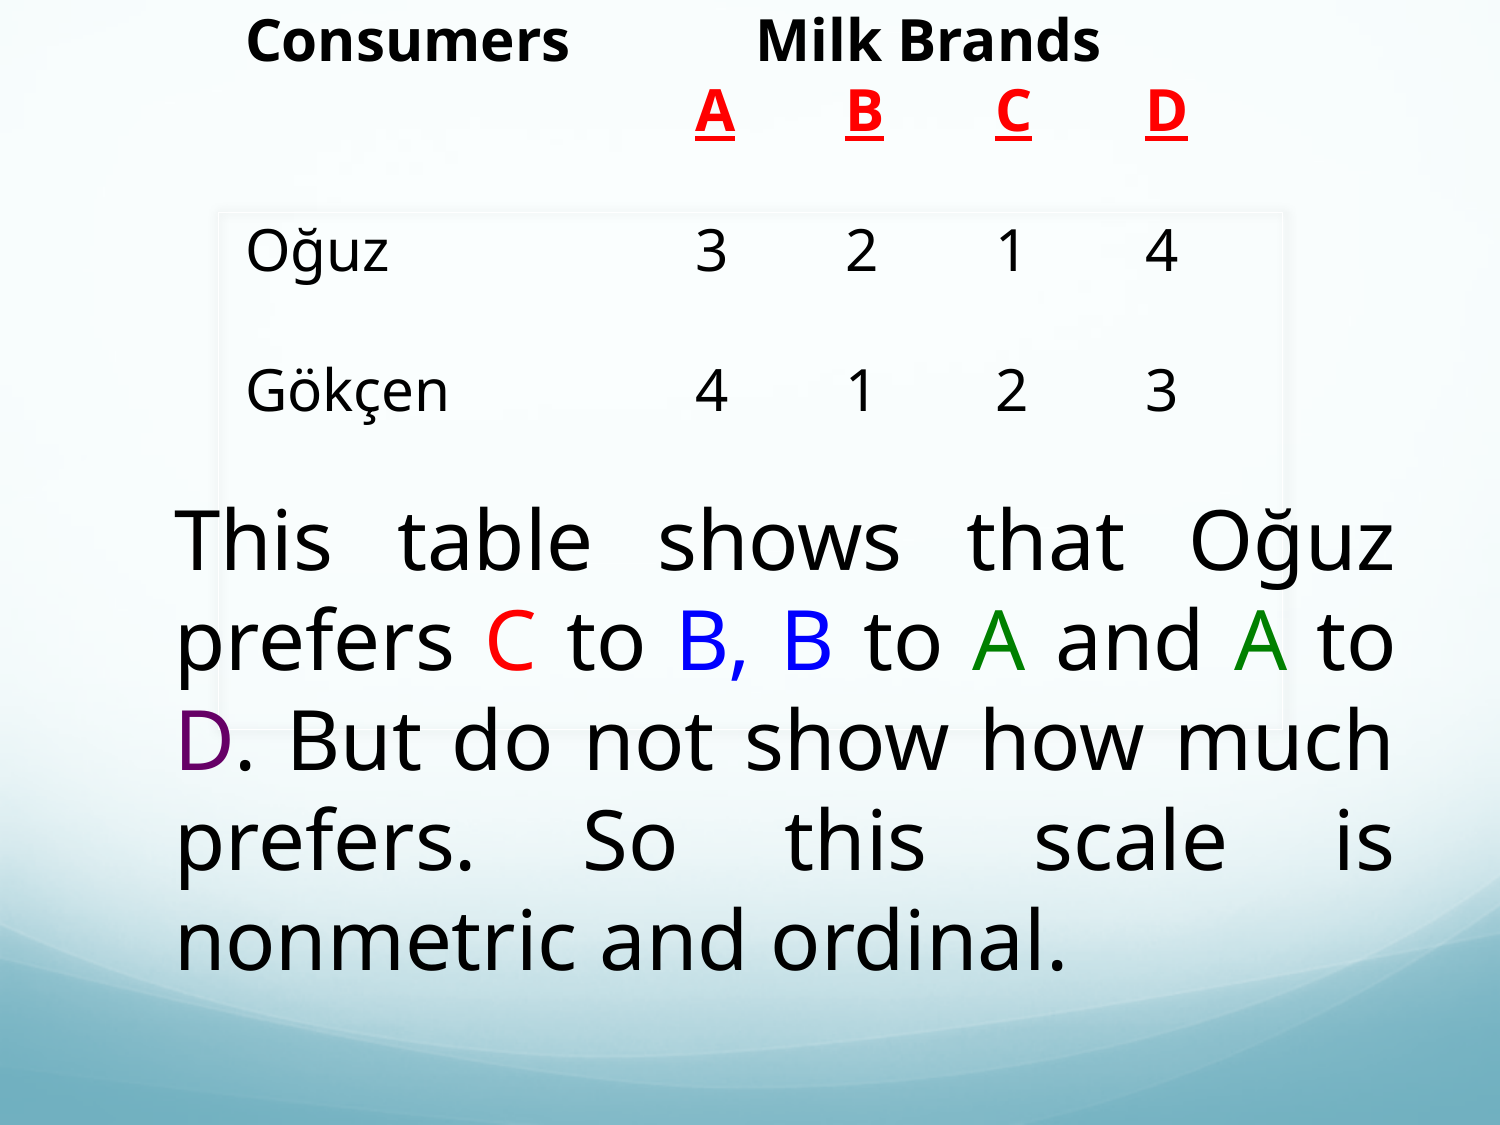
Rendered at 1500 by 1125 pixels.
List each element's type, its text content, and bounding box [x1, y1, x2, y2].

text_box Consumers Milk Brands A B C D Oğuz 3 2 1 4 Gökçen 4 1 2 3 [230, 0, 1306, 479]
text_box This table shows that Oğuz prefers C to B, B to A and A to D. But do not show how much prefers. So this scale is nonmetric and ordinal. [159, 479, 1412, 995]
